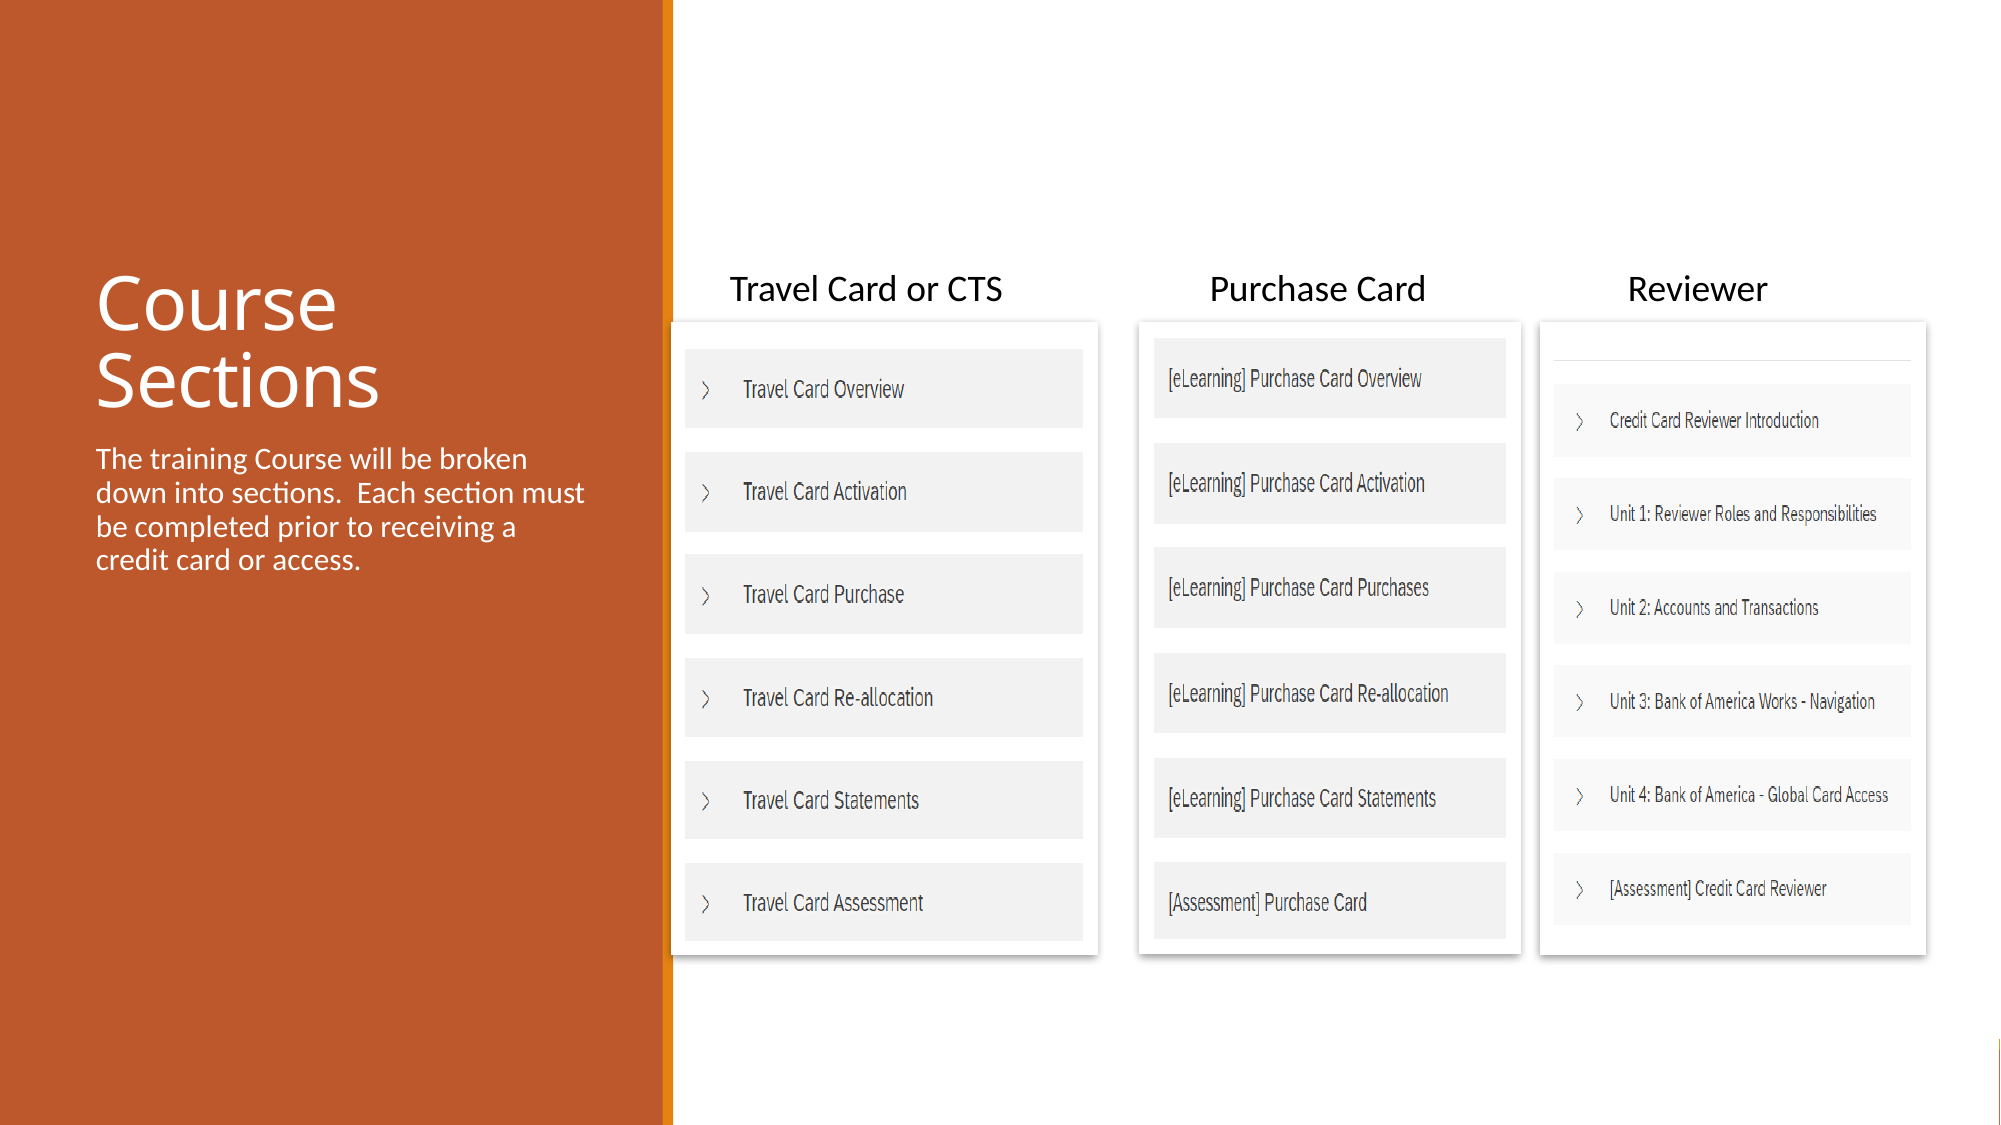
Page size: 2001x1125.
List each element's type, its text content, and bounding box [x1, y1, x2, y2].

text_box [674, 0, 2000, 1125]
picture [684, 335, 1084, 942]
text_box Purchase Card [1195, 256, 1460, 317]
text_box Travel Card or CTS [715, 256, 1022, 317]
title Course Sections [80, 84, 587, 430]
picture [1153, 335, 1507, 940]
text_box Reviewer [1613, 256, 1820, 317]
list The training Course will be broken down into sections. Each section must be completed prior to receiving a credit card or access. [80, 435, 587, 983]
text_box [661, 0, 674, 1125]
picture [1553, 335, 1912, 942]
text_box [0, 0, 661, 1125]
